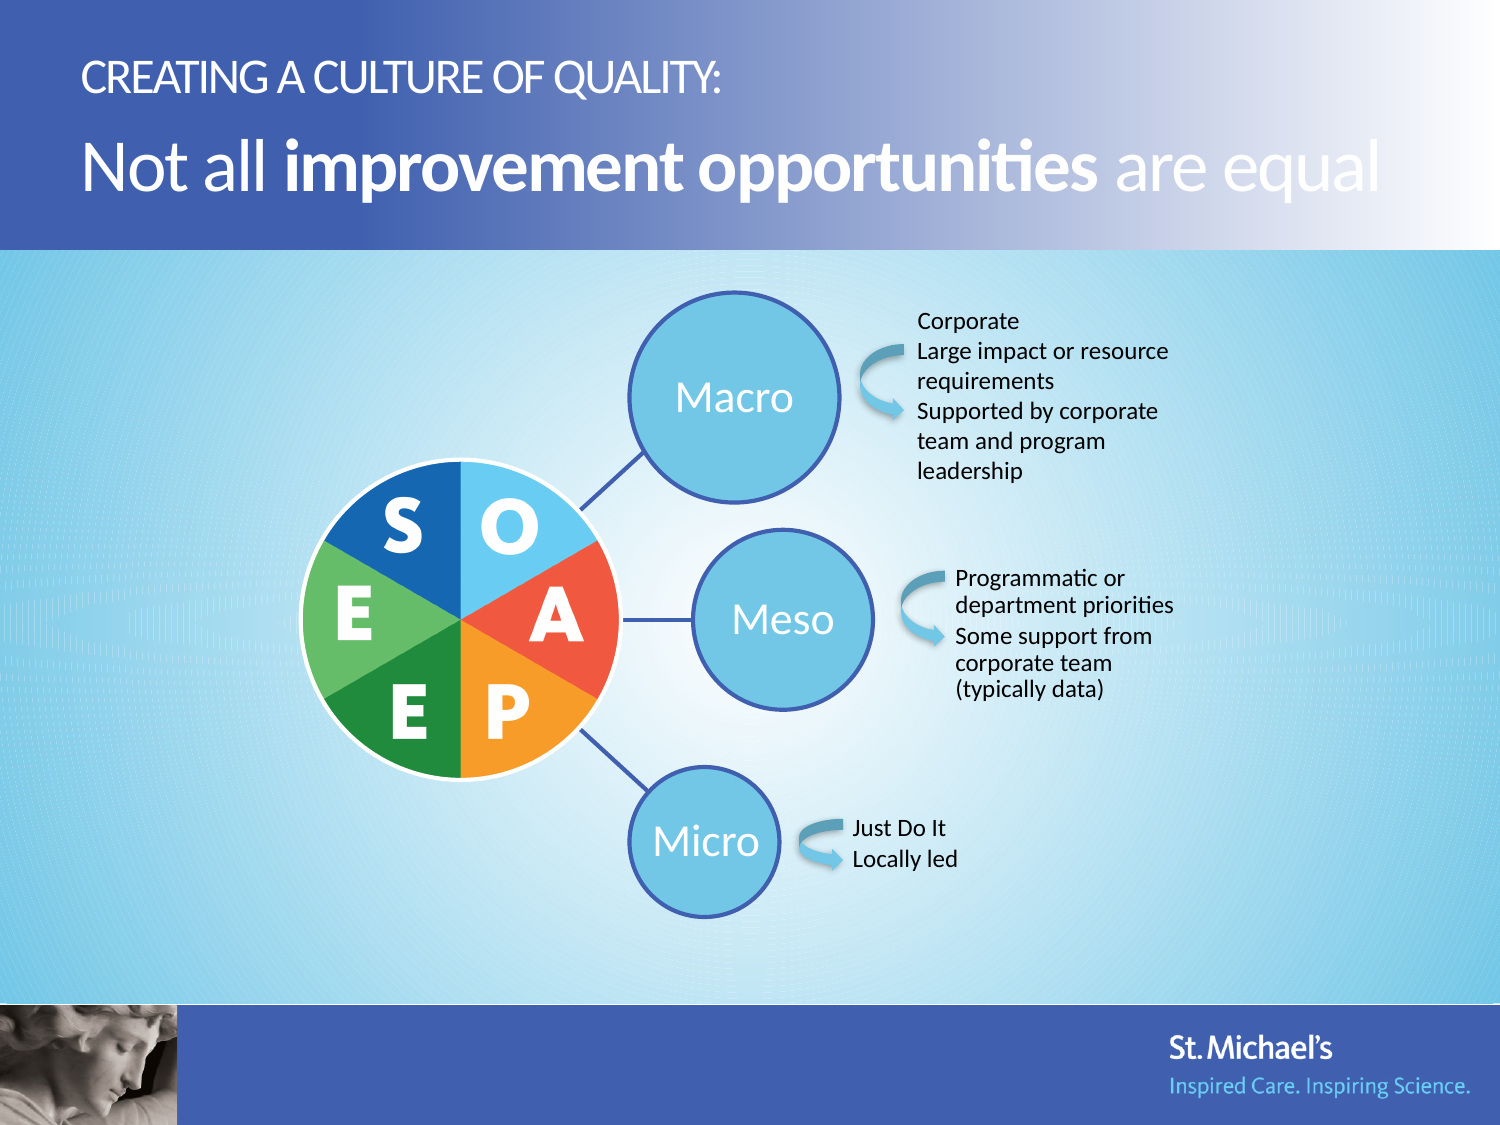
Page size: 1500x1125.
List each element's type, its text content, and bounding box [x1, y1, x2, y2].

text_box [859, 343, 905, 421]
text_box [579, 728, 626, 773]
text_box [692, 529, 874, 710]
text_box [298, 457, 624, 783]
text_box [979, 828, 1250, 1009]
text_box [0, 252, 1500, 1005]
text_box [624, 618, 687, 622]
text_box Corporate Large impact or resource requirements Supported by corporate team and program leadership [873, 297, 1199, 492]
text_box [629, 292, 840, 503]
text_box [798, 818, 844, 872]
text_box Programmatic or department priorities Some support from corporate team (typically data) [927, 544, 1198, 725]
text_box [900, 569, 946, 648]
text_box Just Do It Locally led [824, 794, 1041, 924]
text_box [0, 0, 1500, 252]
text_box [579, 467, 624, 511]
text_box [629, 766, 780, 918]
text_box CREATING A CULTURE OF QUALITY: Not all improvement opportunities are equal [0, 0, 1425, 250]
text_box [990, 628, 1261, 809]
picture [0, 1005, 1500, 1125]
